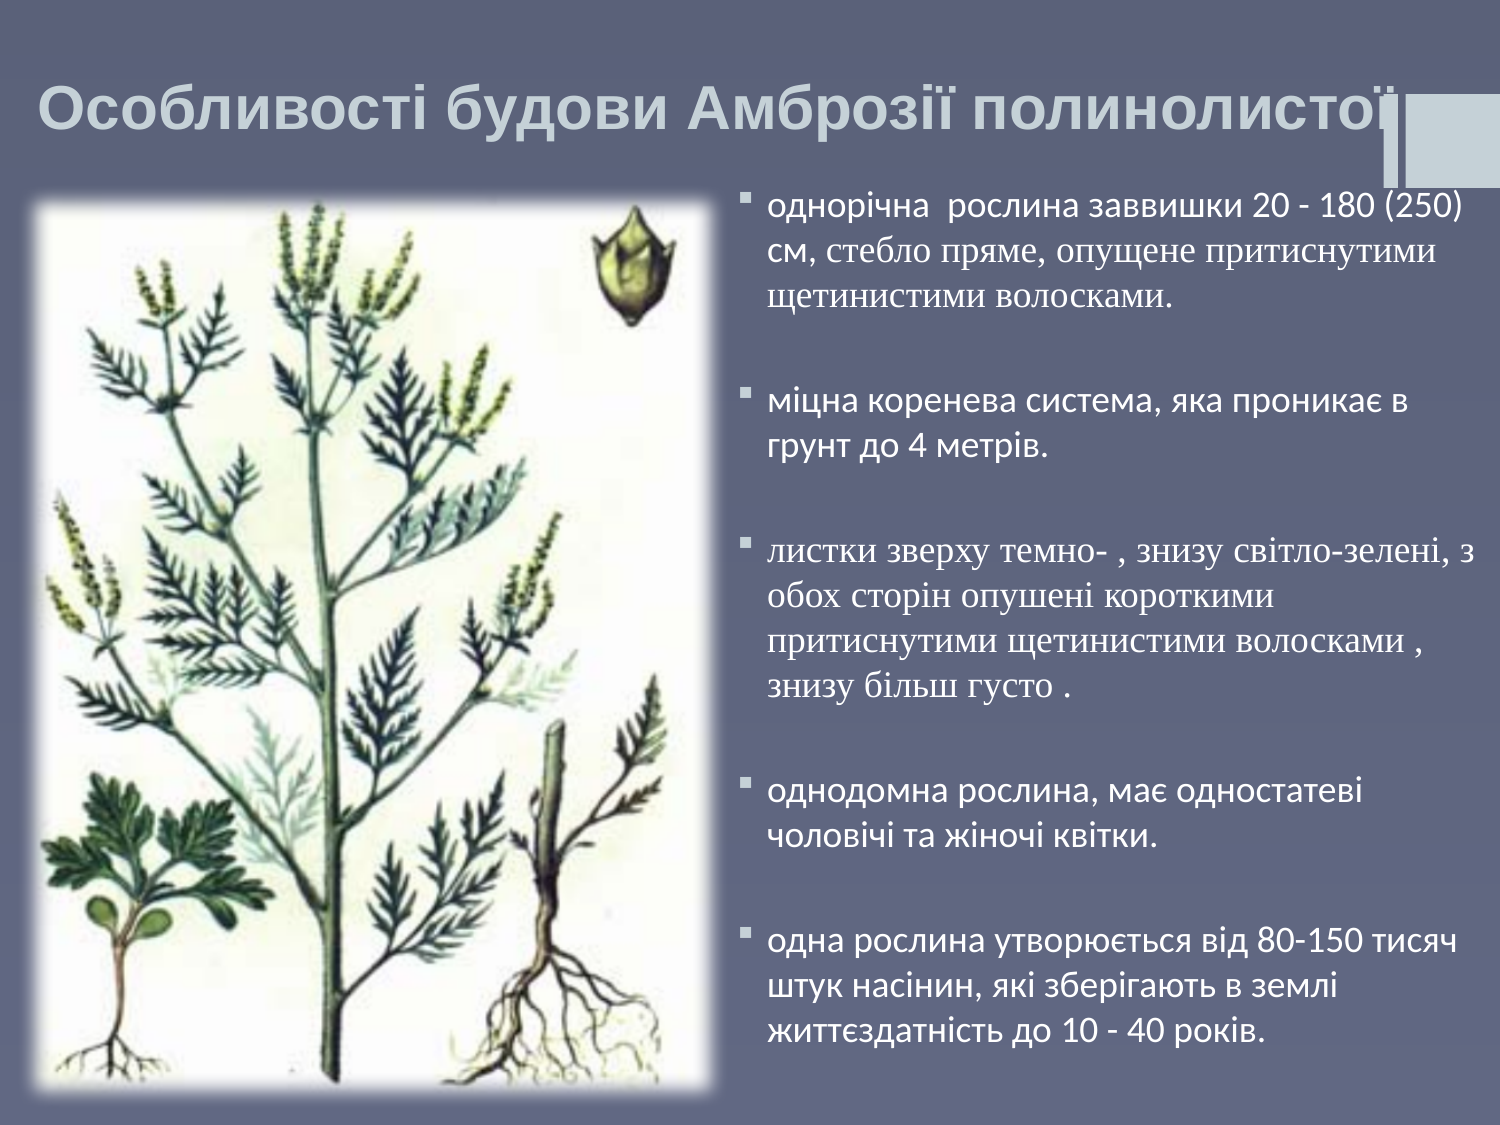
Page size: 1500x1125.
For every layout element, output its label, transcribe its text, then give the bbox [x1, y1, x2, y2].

picture [17, 183, 730, 1110]
title Особливості будови Амброзії полинолистої [0, 0, 1414, 154]
list однорічна рослина заввишки 20 - 180 (250) см, стебло пряме, опущене притиснутими щетинистими волосками. міцна коренева система, яка проникає в грунт до 4 метрів. листки зверху темно- , знизу світло-зелені, з обох сторін опушені короткими притиснутими щетинистими волосками , знизу більш густо . однодомна рослина, має одностатеві чоловічі та жіночі квітки. одна рослина утворюється від 80-150 тисяч штук насінин, які зберігають в землі життєздатність до 10 - 40 років. [714, 172, 1500, 1109]
